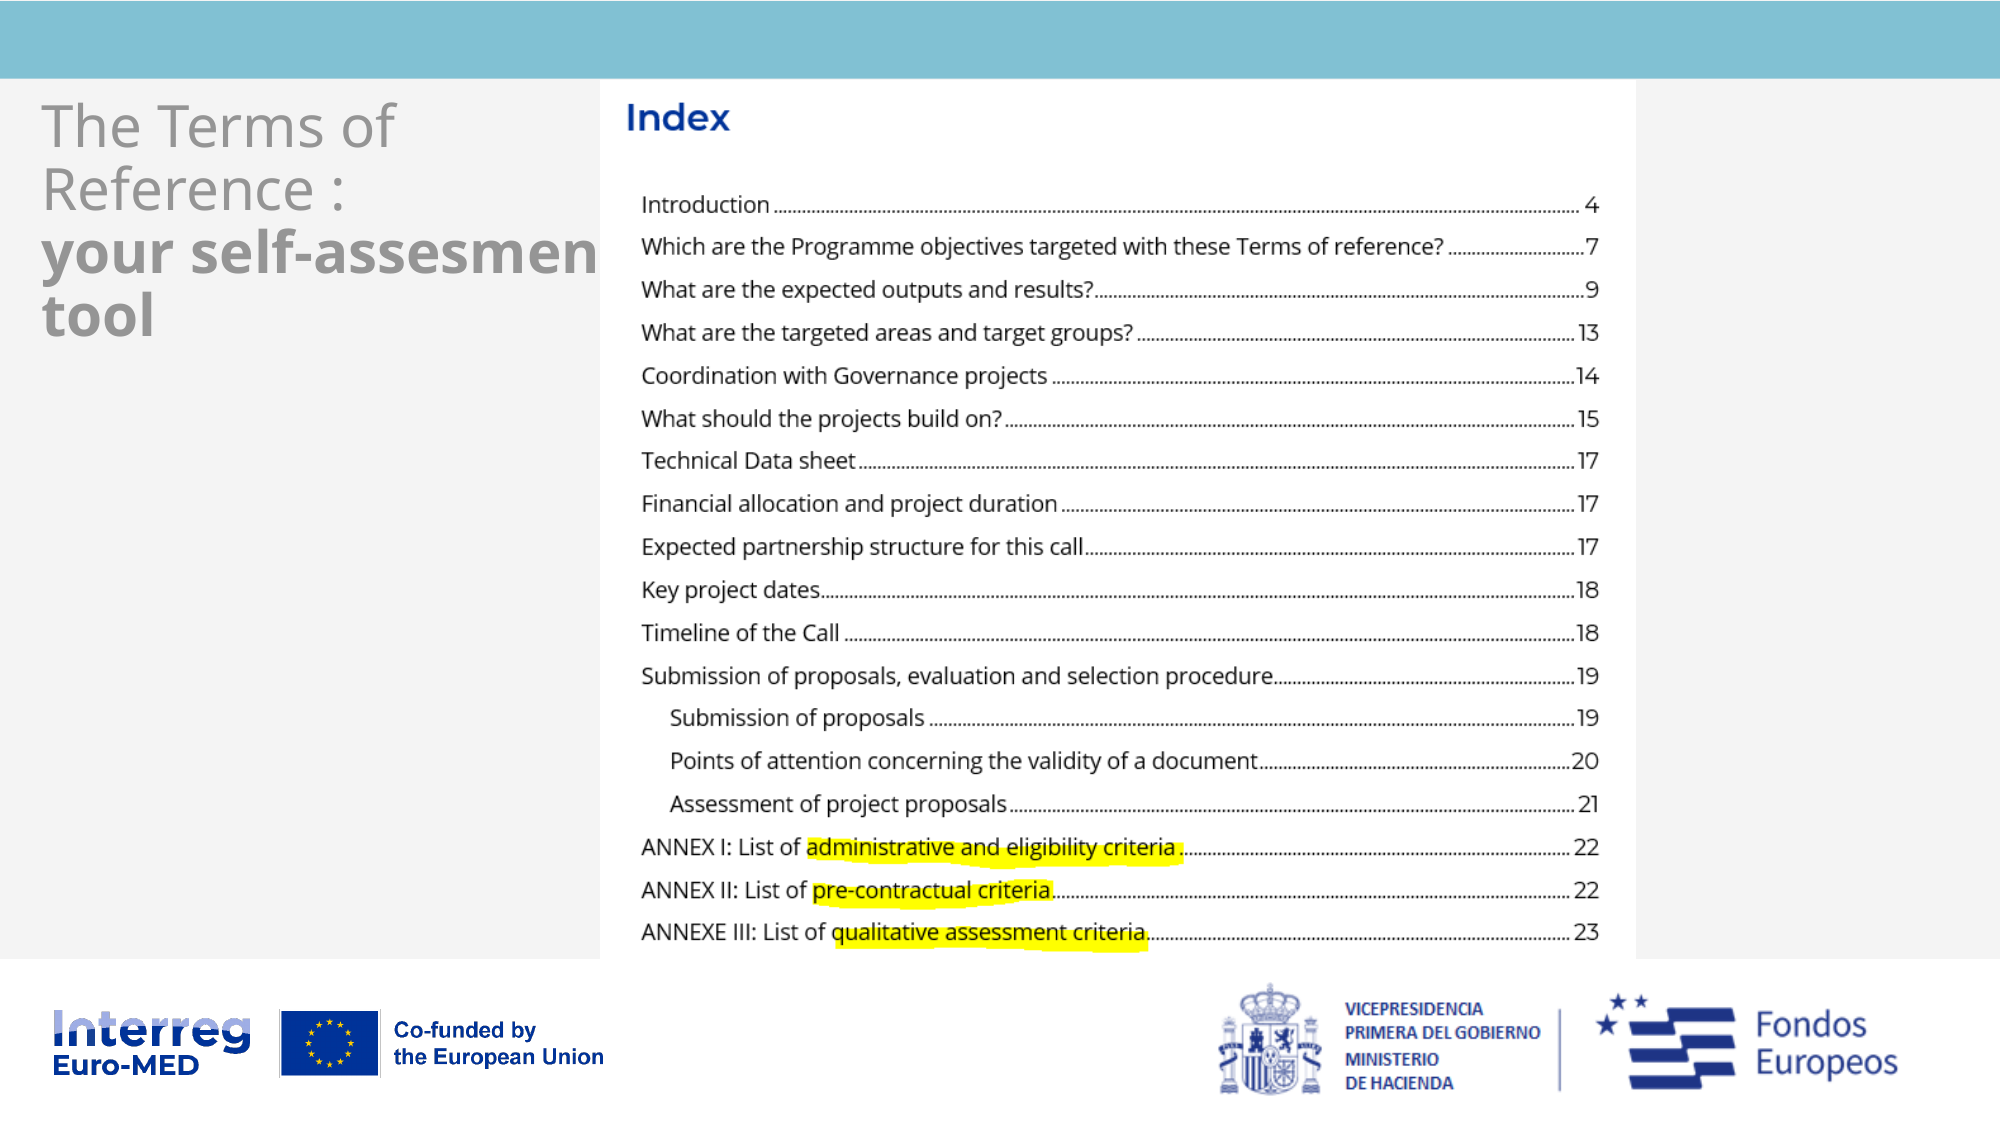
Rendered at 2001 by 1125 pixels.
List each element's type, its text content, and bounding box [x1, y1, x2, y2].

picture [20, 80, 1960, 1107]
text_box The Terms of Reference : your self-assesment tool [26, 89, 600, 357]
